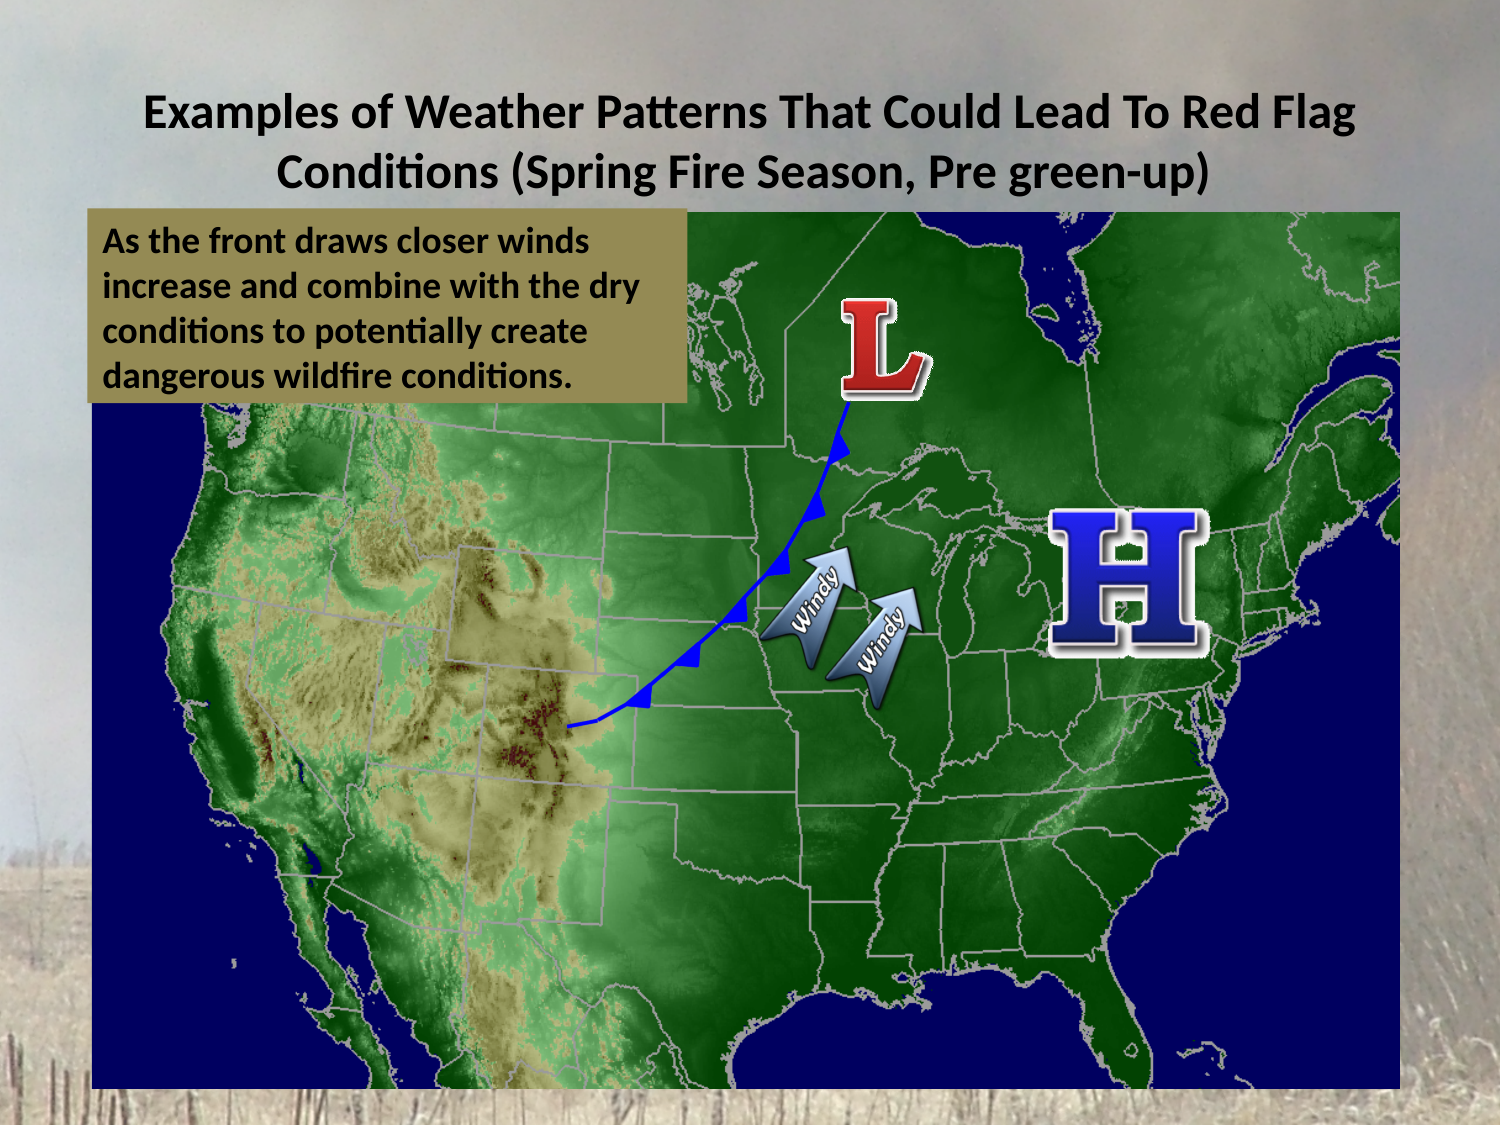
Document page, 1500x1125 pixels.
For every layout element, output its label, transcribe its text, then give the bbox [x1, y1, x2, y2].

title Examples of Weather Patterns That Could Lead To Red Flag Conditions (Spring Fire Season, Pre green-up) [75, 45, 1425, 233]
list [91, 212, 1401, 1089]
picture [584, 287, 950, 744]
picture [1030, 498, 1219, 662]
text_box As the front draws closer winds increase and combine with the dry conditions to potentially create dangerous wildfire conditions. [87, 208, 688, 214]
